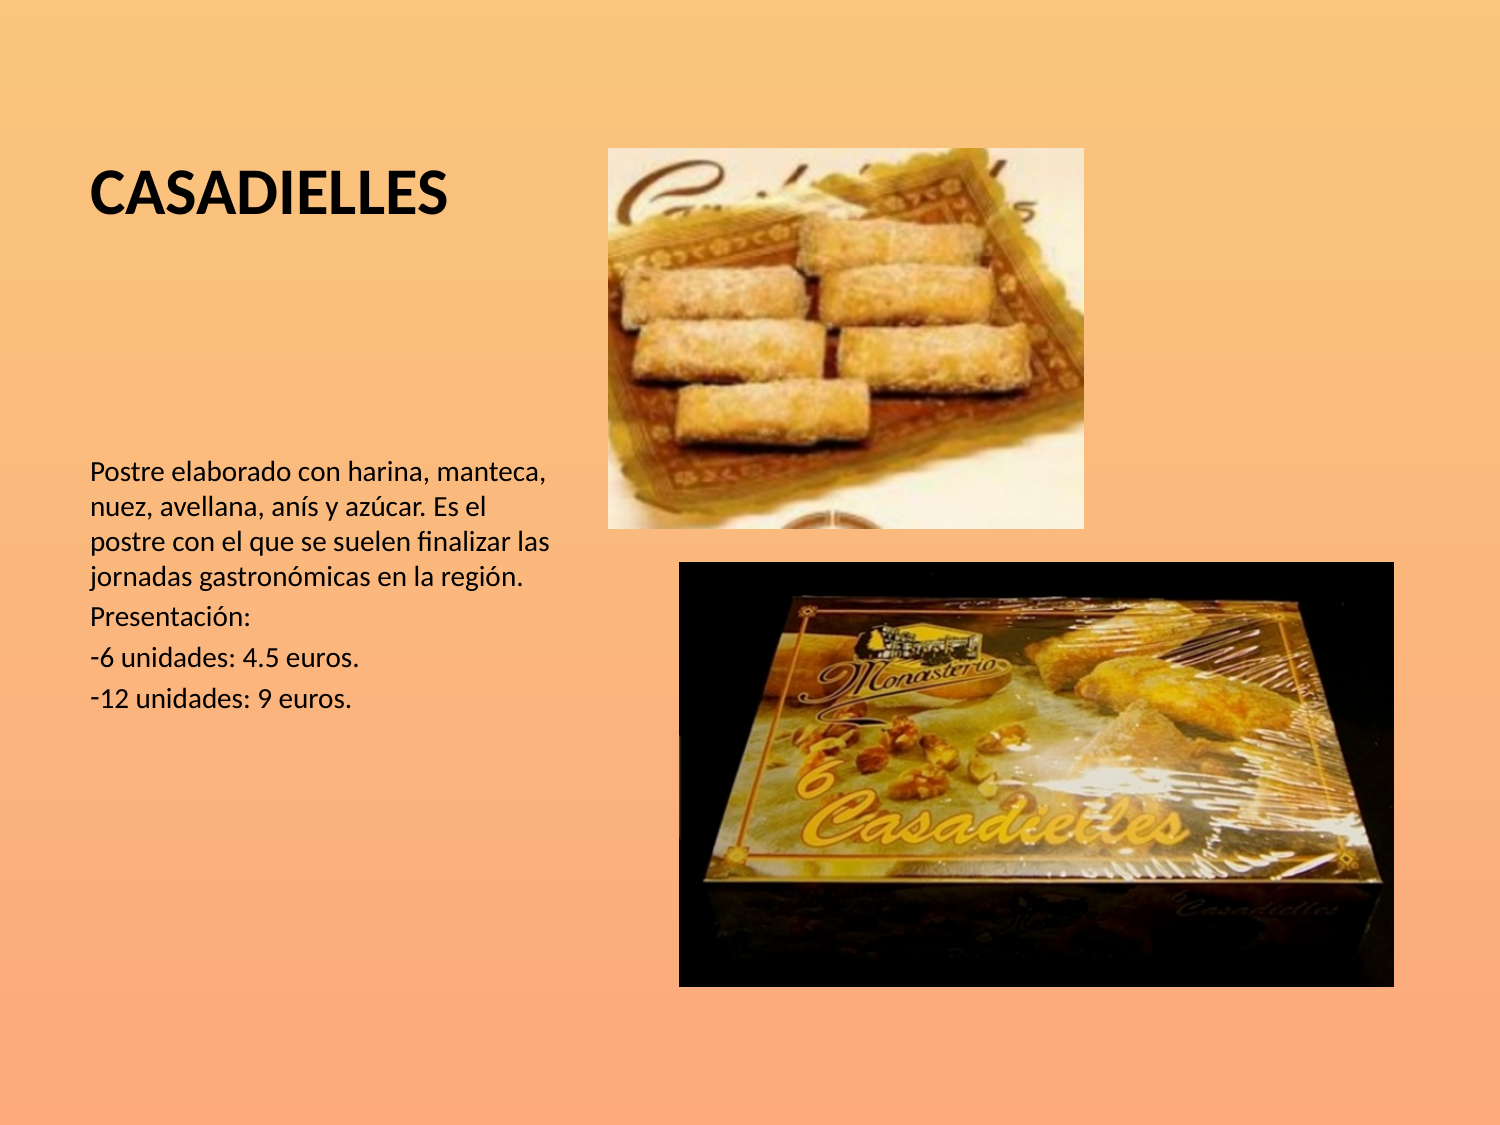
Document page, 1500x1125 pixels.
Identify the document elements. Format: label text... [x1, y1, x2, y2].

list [608, 148, 1084, 529]
title CASADIELLES [75, 44, 569, 236]
picture [678, 562, 1395, 987]
list Postre elaborado con harina, manteca, nuez, avellana, anís y azúcar. Es el postre con el que se suelen finalizar las jornadas gastronómicas en la región. Presentación: 6 unidades: 4.5 euros. 12 unidades: 9 euros. [75, 444, 569, 1005]
